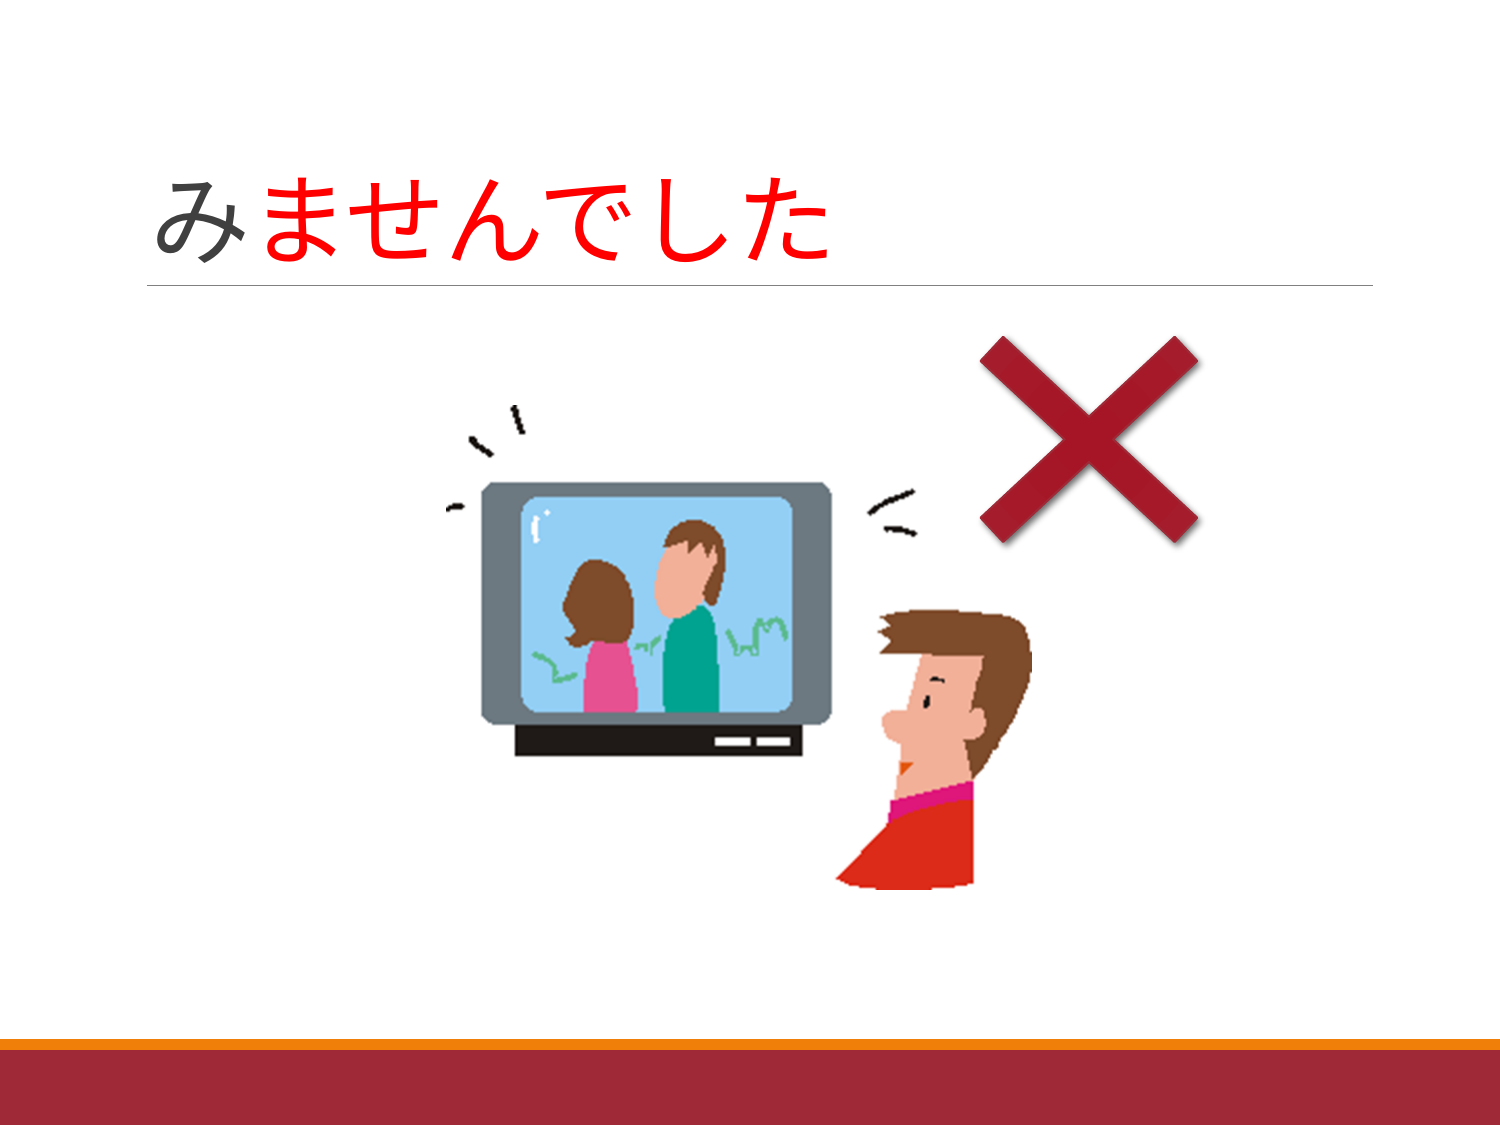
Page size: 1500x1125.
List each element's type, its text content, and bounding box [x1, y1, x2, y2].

text_box [979, 336, 1198, 543]
title みませんでした [135, 47, 1373, 285]
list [445, 405, 1033, 891]
